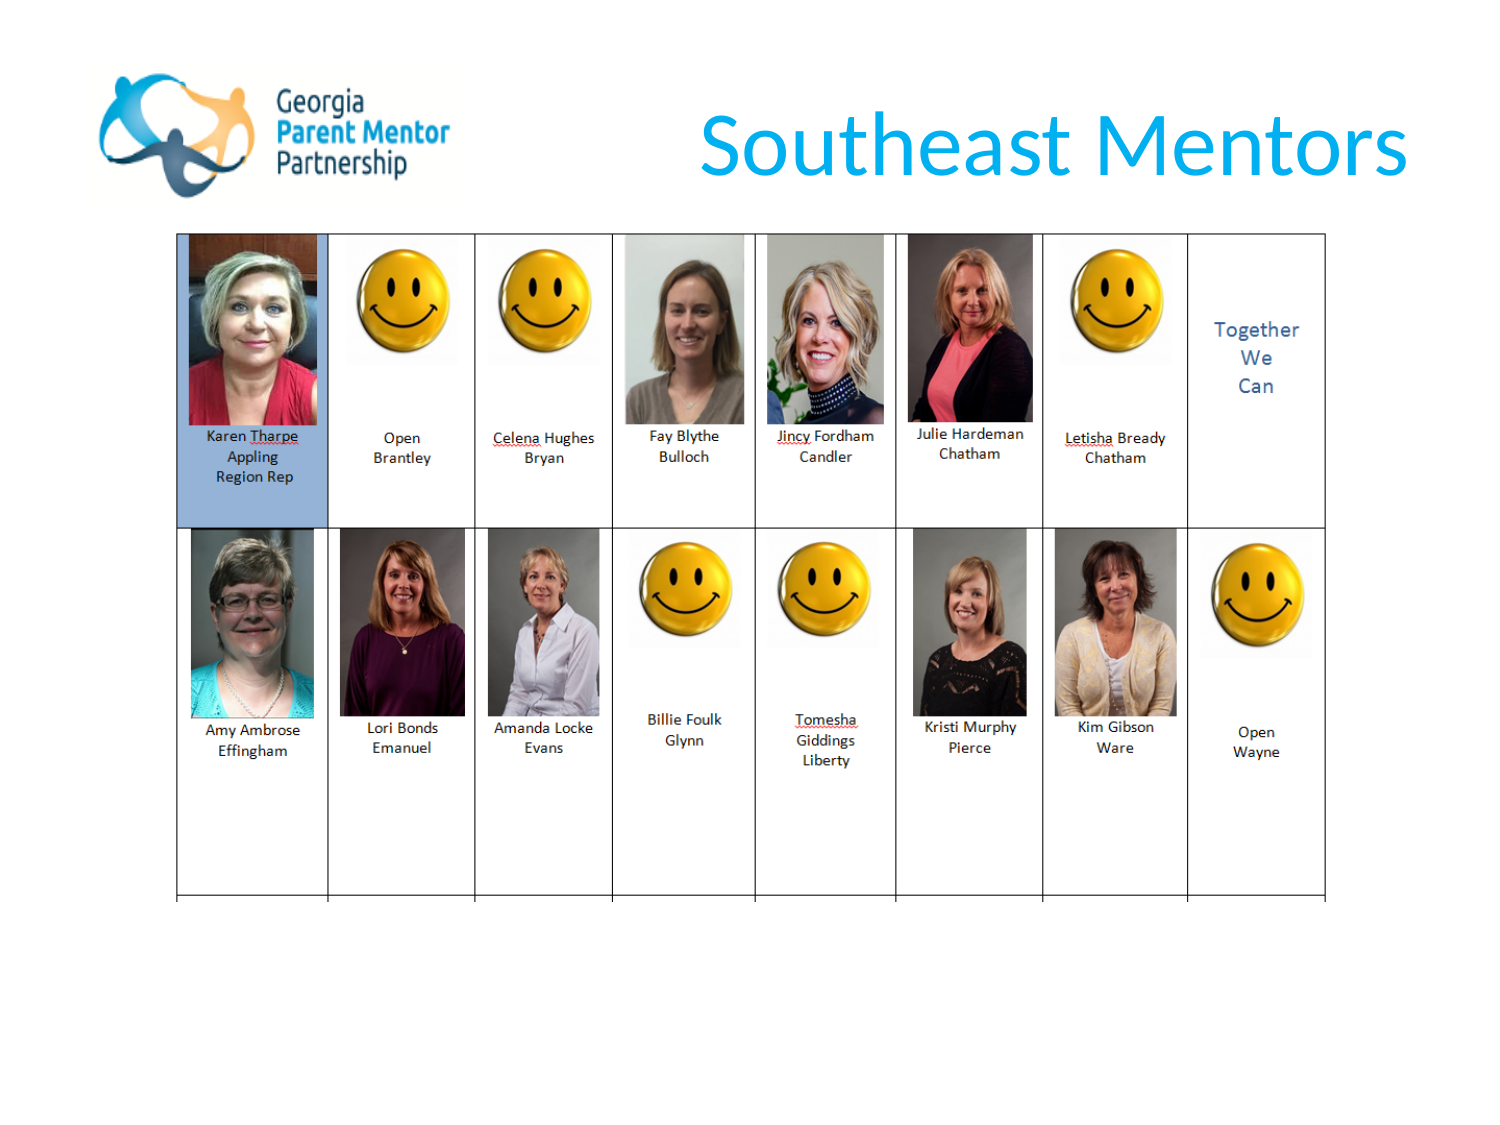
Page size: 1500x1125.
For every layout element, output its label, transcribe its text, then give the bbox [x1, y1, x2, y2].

title Southeast Mentors [75, 45, 1425, 233]
picture [166, 222, 1334, 903]
picture [87, 62, 463, 209]
